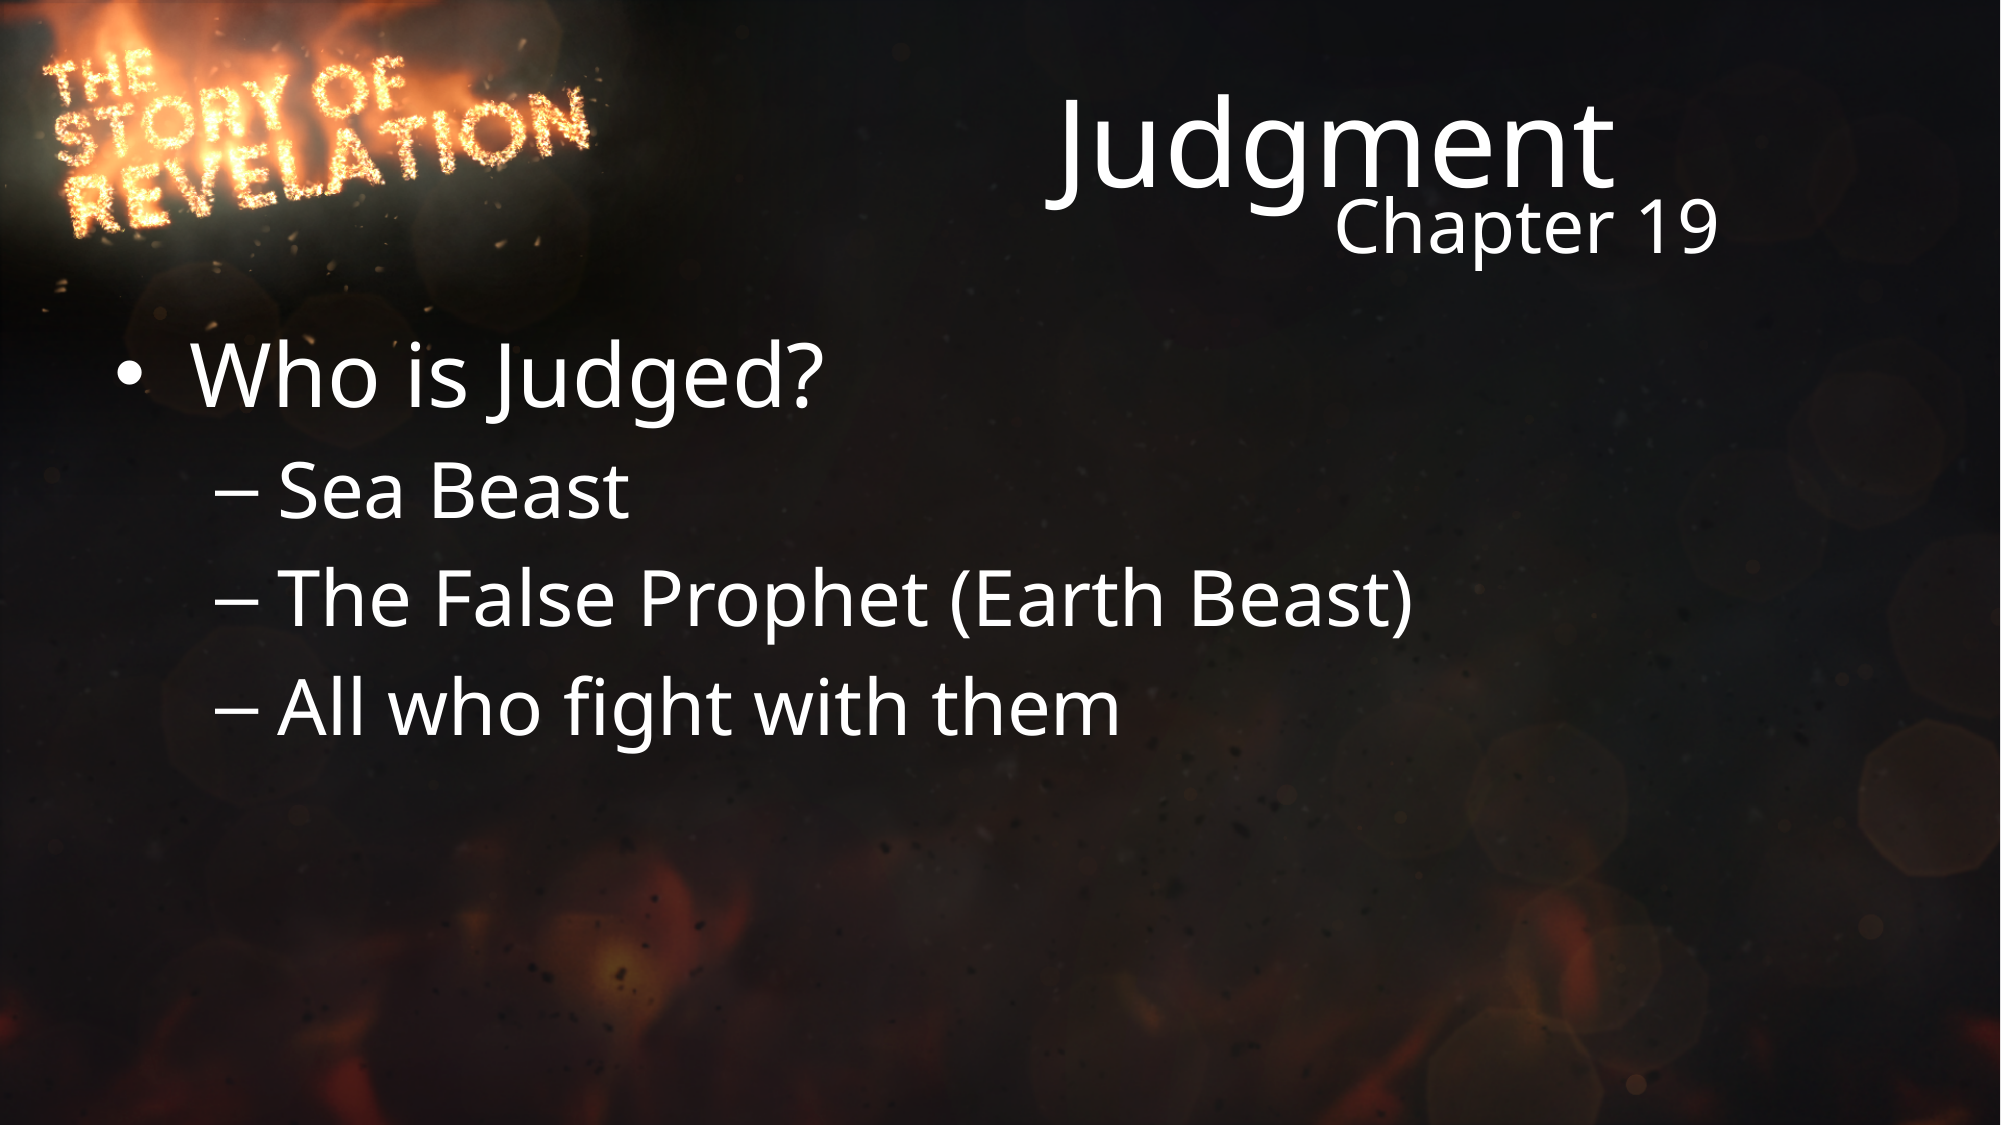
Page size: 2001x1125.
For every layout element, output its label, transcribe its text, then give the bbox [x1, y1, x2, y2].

list Who is Judged? Sea Beast The False Prophet (Earth Beast) All who fight with them [99, 310, 1900, 1005]
text_box Chapter 19 [964, 129, 2000, 318]
title Judgment [773, 45, 1900, 233]
picture [0, 0, 2001, 1125]
